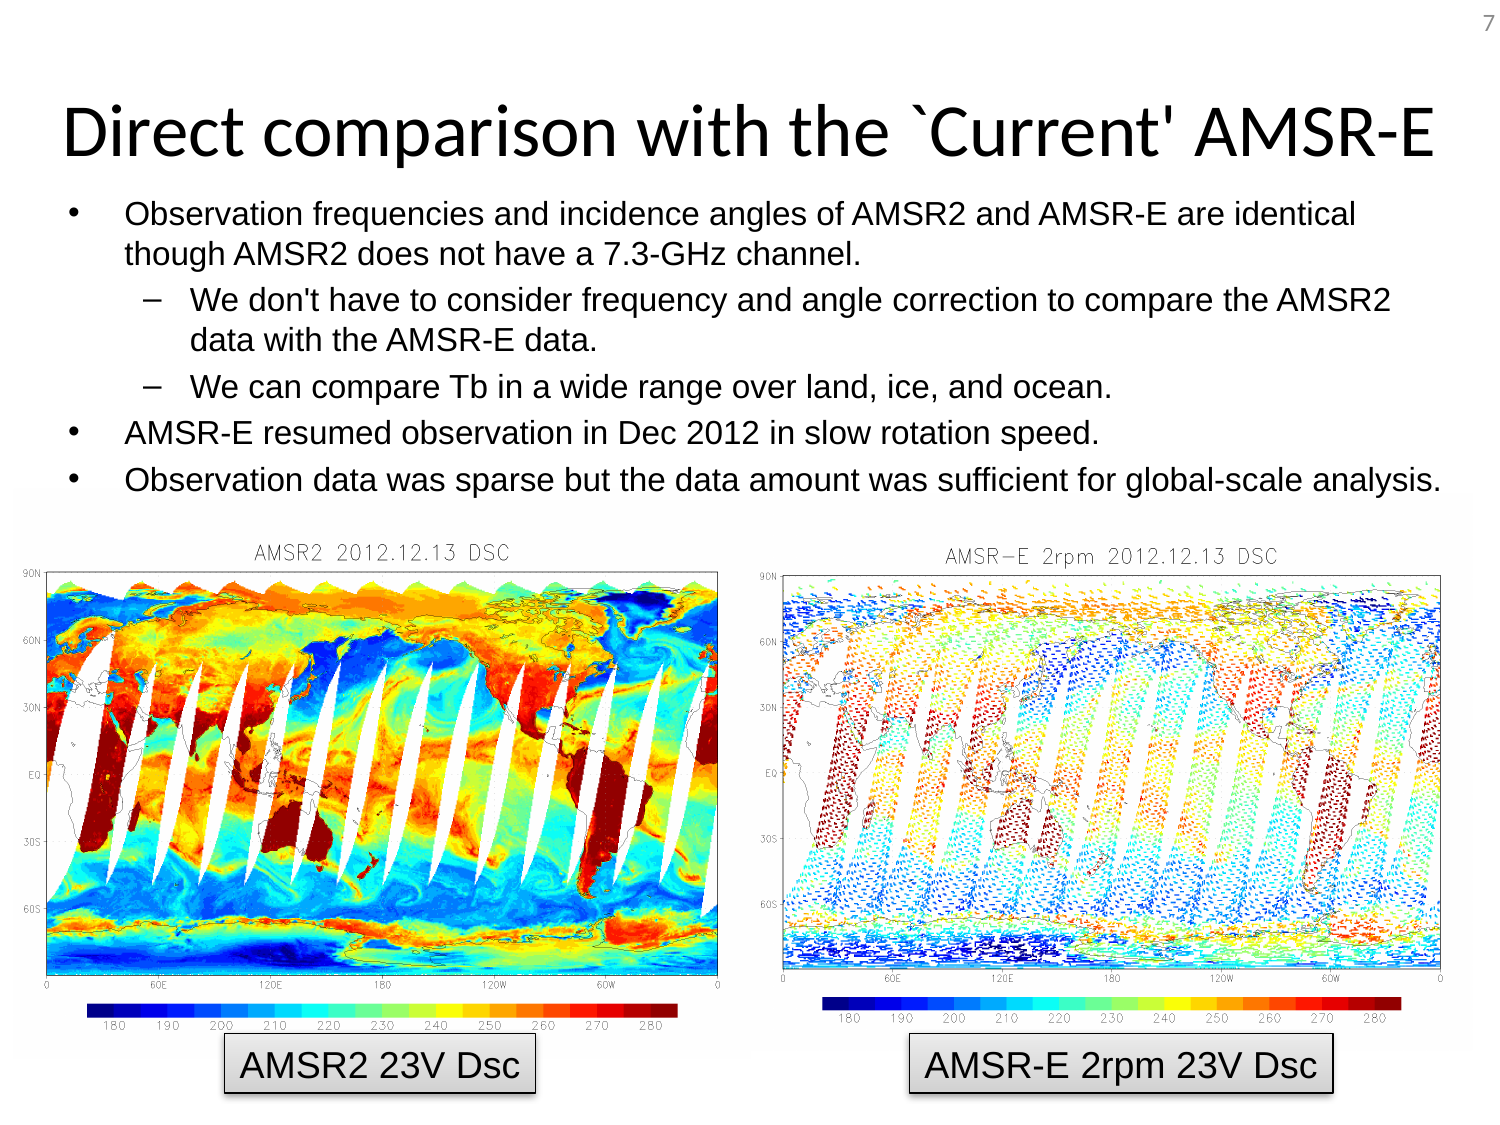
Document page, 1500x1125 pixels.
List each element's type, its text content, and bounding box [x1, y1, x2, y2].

list Observation frequencies and incidence angles of AMSR2 and AMSR-E are identical though AMSR2 does not have a 7.3-GHz channel. We don't have to consider frequency and angle correction to compare the AMSR2 data with the AMSR-E data. We can compare Tb in a wide range over land, ice, and ocean. AMSR-E resumed observation in Dec 2012 in slow rotation speed. Observation data was sparse but the data amount was sufficient for global-scale analysis. [53, 184, 1473, 492]
slide_number 7 [1423, 0, 1500, 52]
text_box AMSR2 23V Dsc [224, 1066, 536, 1094]
title Direct comparison with the `Current' AMSR-E [0, 80, 1500, 173]
picture [12, 488, 1473, 1059]
text_box AMSR-E 2rpm 23V Dsc [909, 1059, 1334, 1094]
